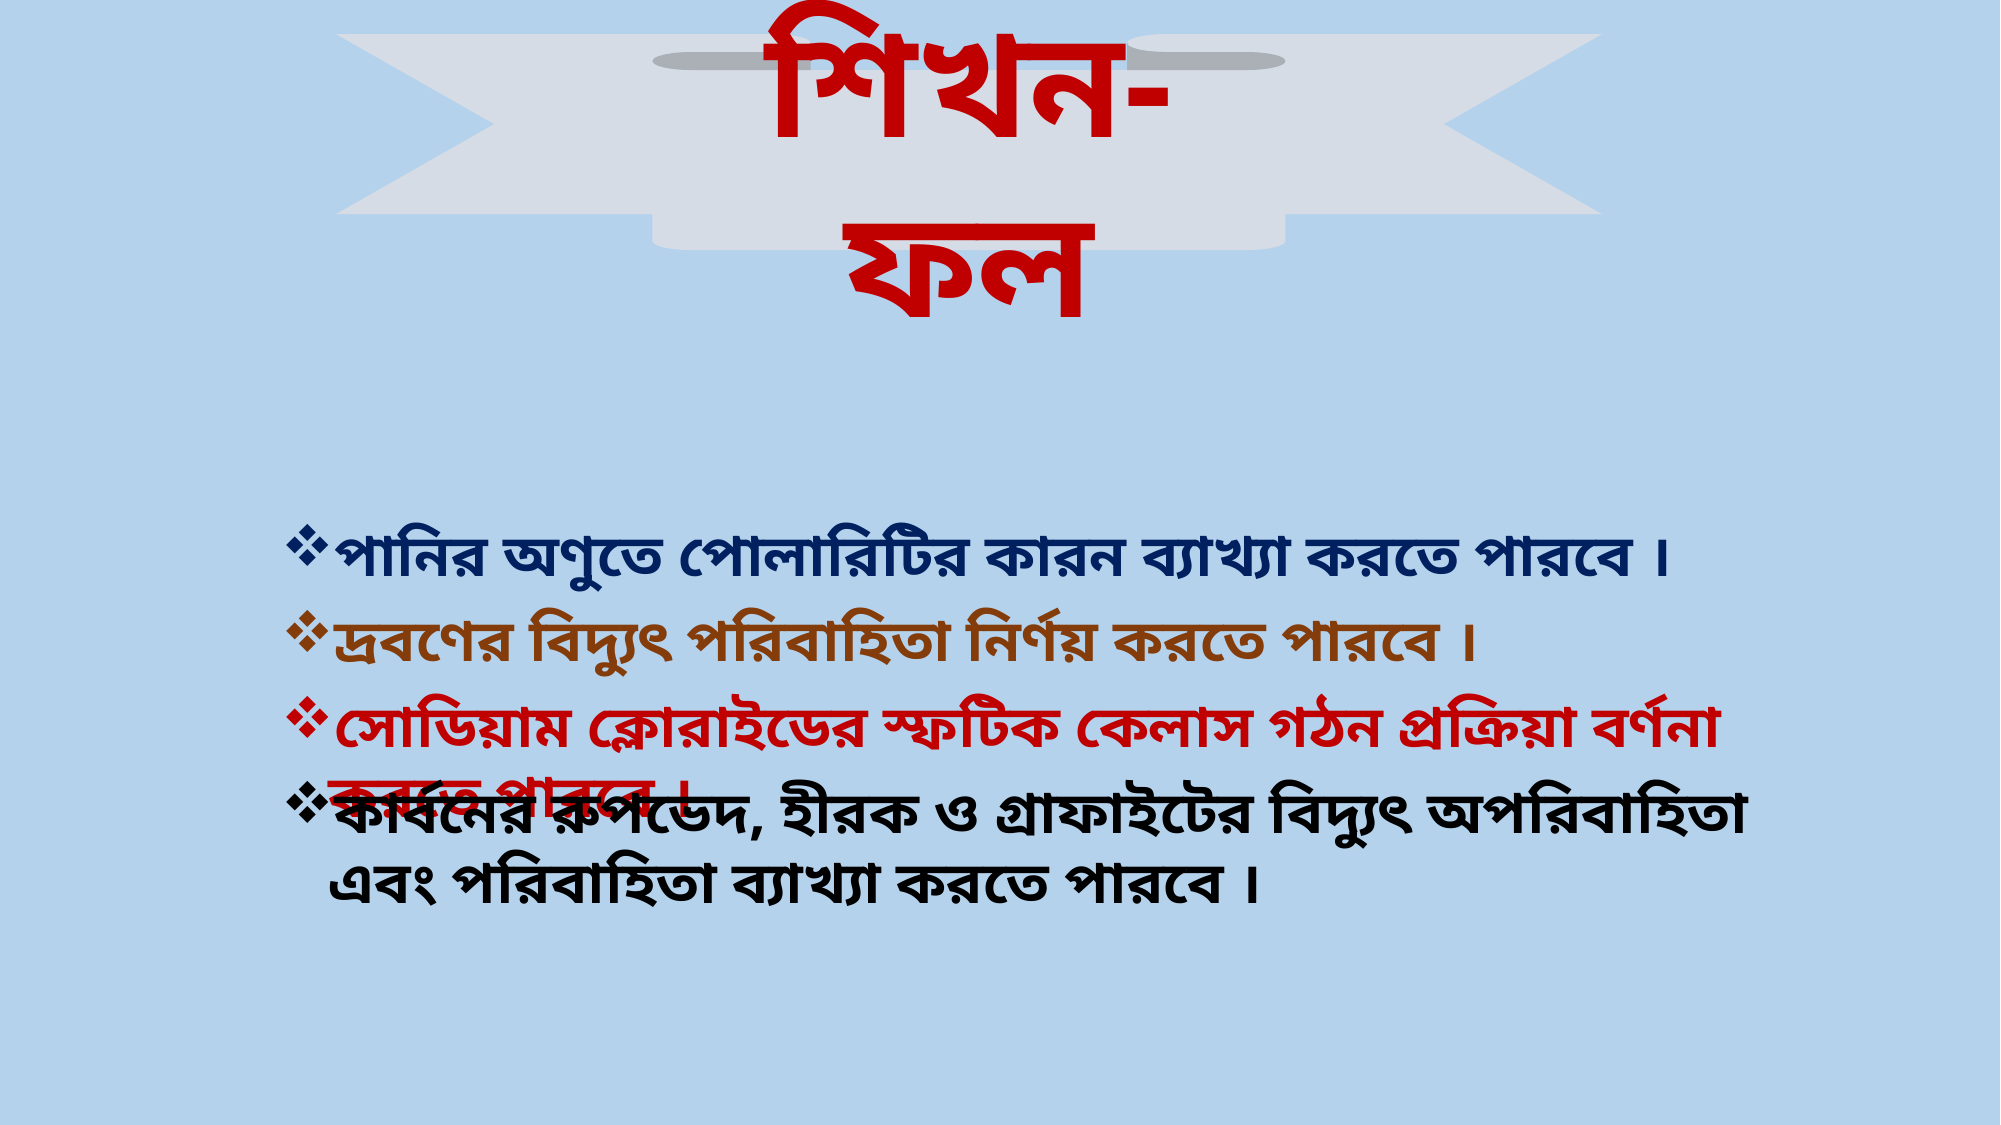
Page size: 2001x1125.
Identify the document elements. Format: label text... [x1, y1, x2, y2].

text_box পানির অণুতে পোলারিটির কারন ব্যাখ্যা করতে পারবে । [266, 510, 1767, 596]
text_box কার্বনের রুপভেদ, হীরক ও গ্রাফাইটের বিদ্যুৎ অপরিবাহিতা এবং পরিবাহিতা ব্যাখ্যা করতে পারবে । [266, 767, 1767, 923]
text_box দ্রবণের বিদ্যুৎ পরিবাহিতা নির্ণয় করতে পারবে । [266, 596, 1767, 681]
text_box শিখন-ফল [335, 32, 1603, 252]
text_box সোডিয়াম ক্লোরাইডের স্ফটিক কেলাস গঠন প্রক্রিয়া বর্ণনা করতে পারবে । [266, 681, 1767, 767]
